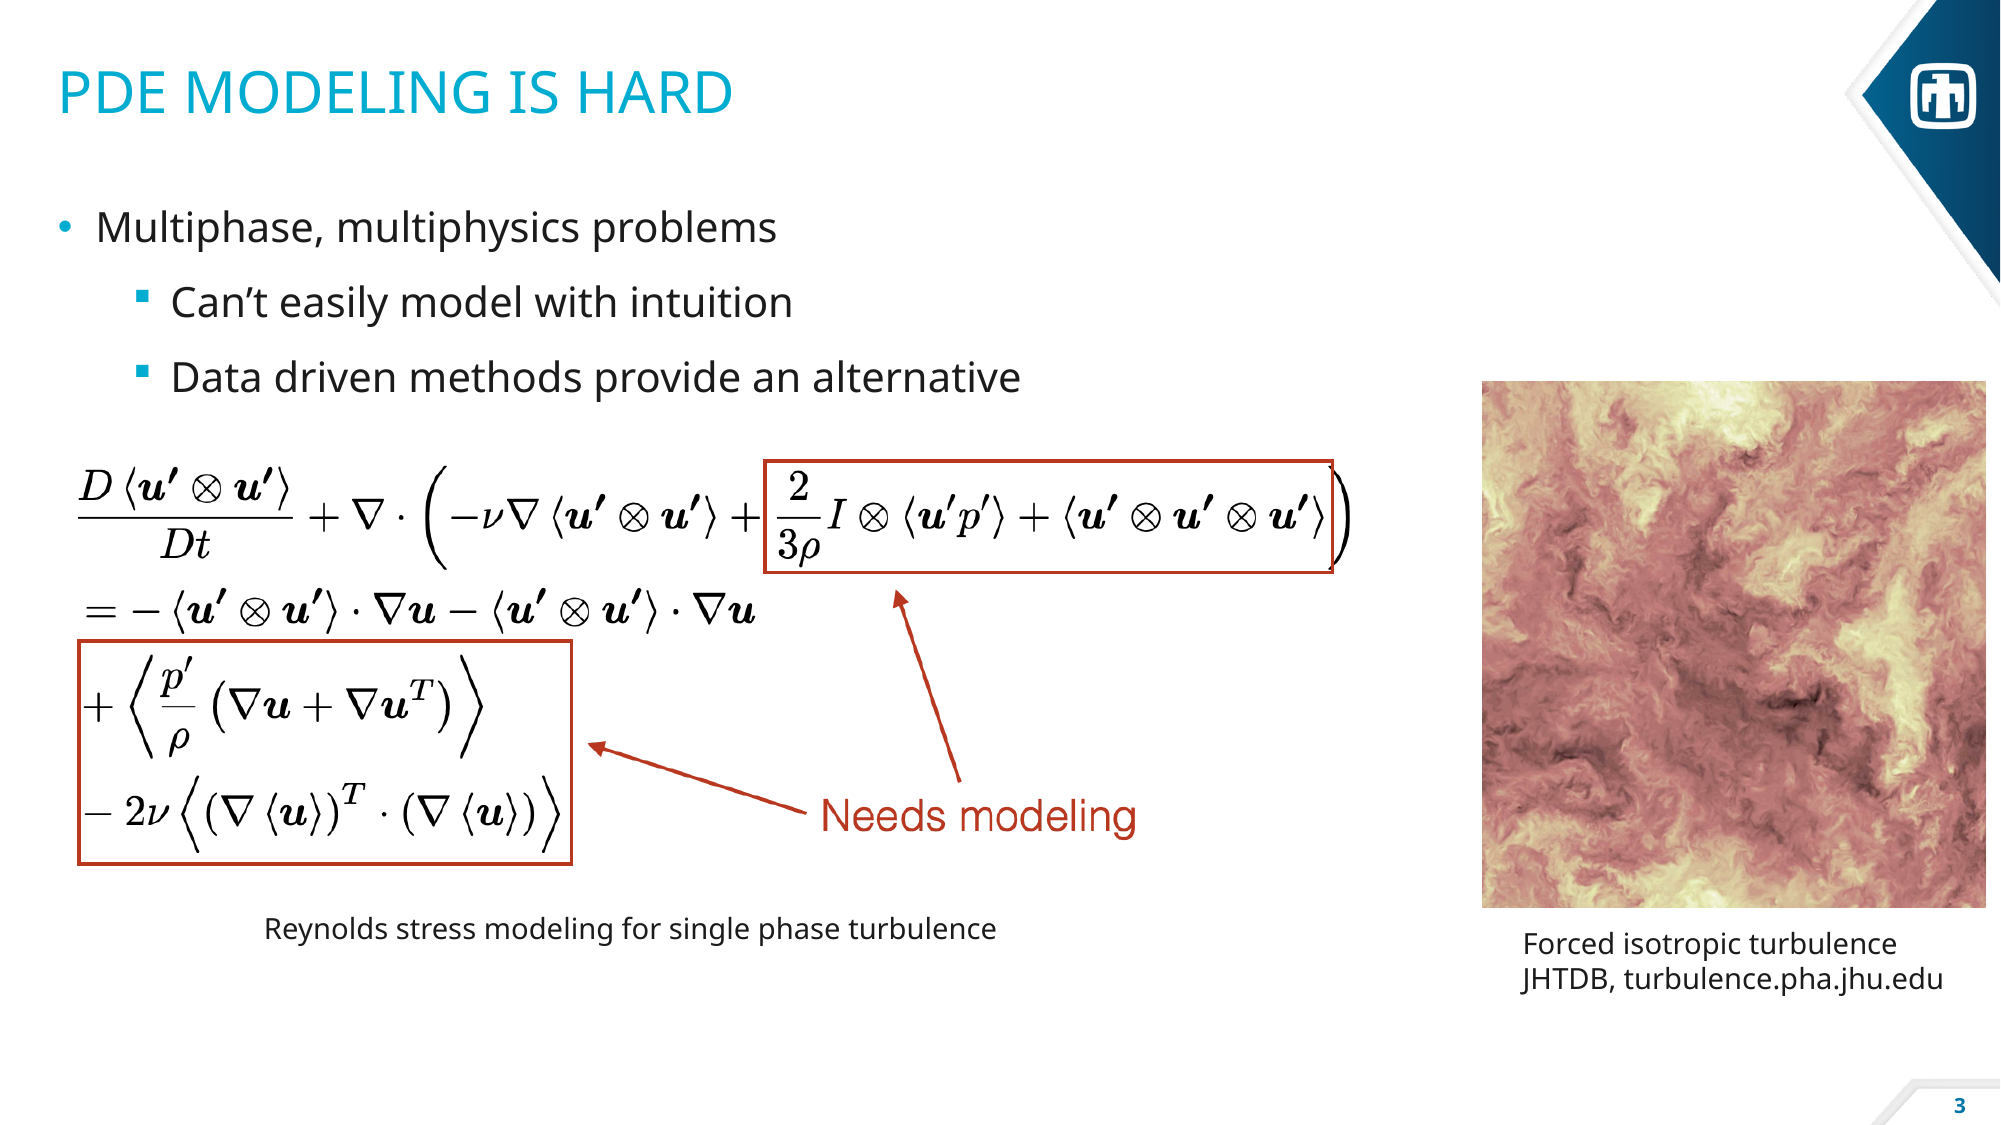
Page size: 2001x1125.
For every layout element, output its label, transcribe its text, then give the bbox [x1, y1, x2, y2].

text_box Reynolds stress modeling for single phase turbulence [249, 902, 1013, 953]
list Multiphase, multiphysics problems Can’t easily model with intuition Data driven methods provide an alternative [57, 201, 1902, 1030]
slide_number 3 [1920, 1089, 2000, 1125]
picture [0, 0, 2001, 1125]
title PDE modeling is hard [57, 39, 1736, 150]
text_box Forced isotropic turbulence JHTDB, turbulence.pha.jhu.edu [1507, 918, 1960, 1003]
